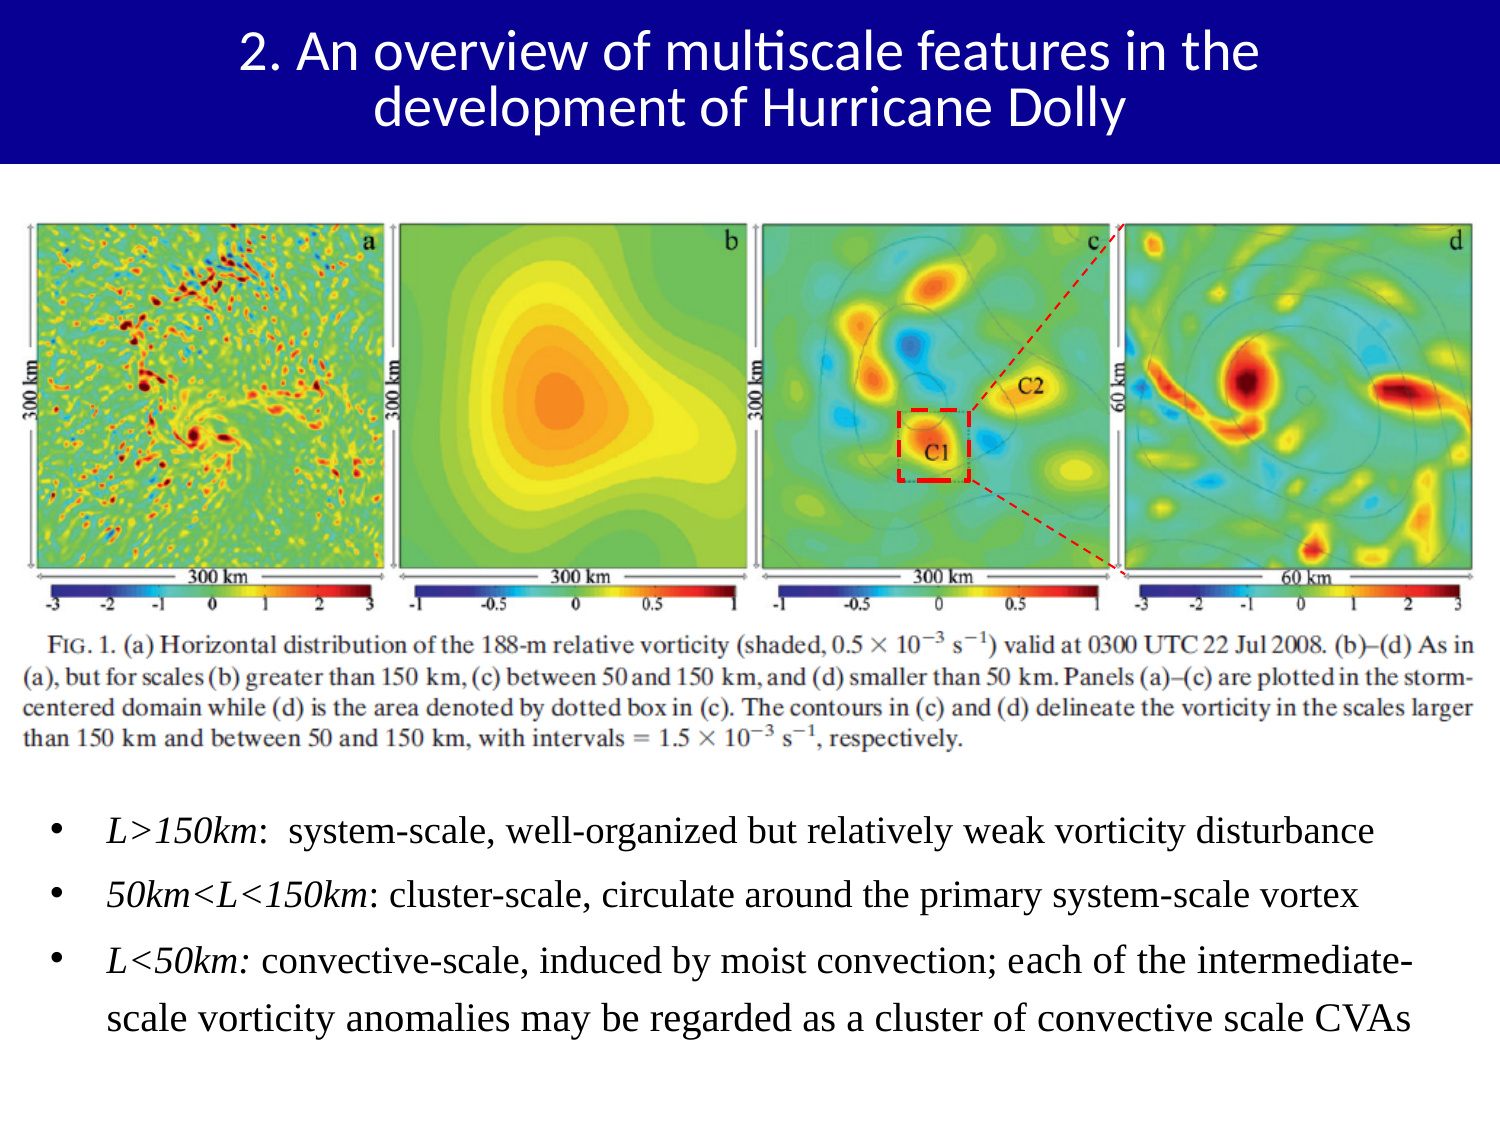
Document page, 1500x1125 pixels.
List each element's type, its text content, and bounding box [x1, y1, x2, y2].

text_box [972, 480, 1126, 575]
text_box 2. An overview of multiscale features in the development of Hurricane Dolly [0, 0, 1500, 164]
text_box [954, 239, 1143, 393]
list L>150km: system-scale, well-organized but relatively weak vorticity disturbance 50km<L<150km: cluster-scale, circulate around the primary system-scale vortex L<50km: convective-scale, induced by moist convection; each of the intermediate-scale vorticity anomalies may be regarded as a cluster of convective scale CVAs [35, 788, 1500, 1090]
picture [11, 198, 1489, 775]
